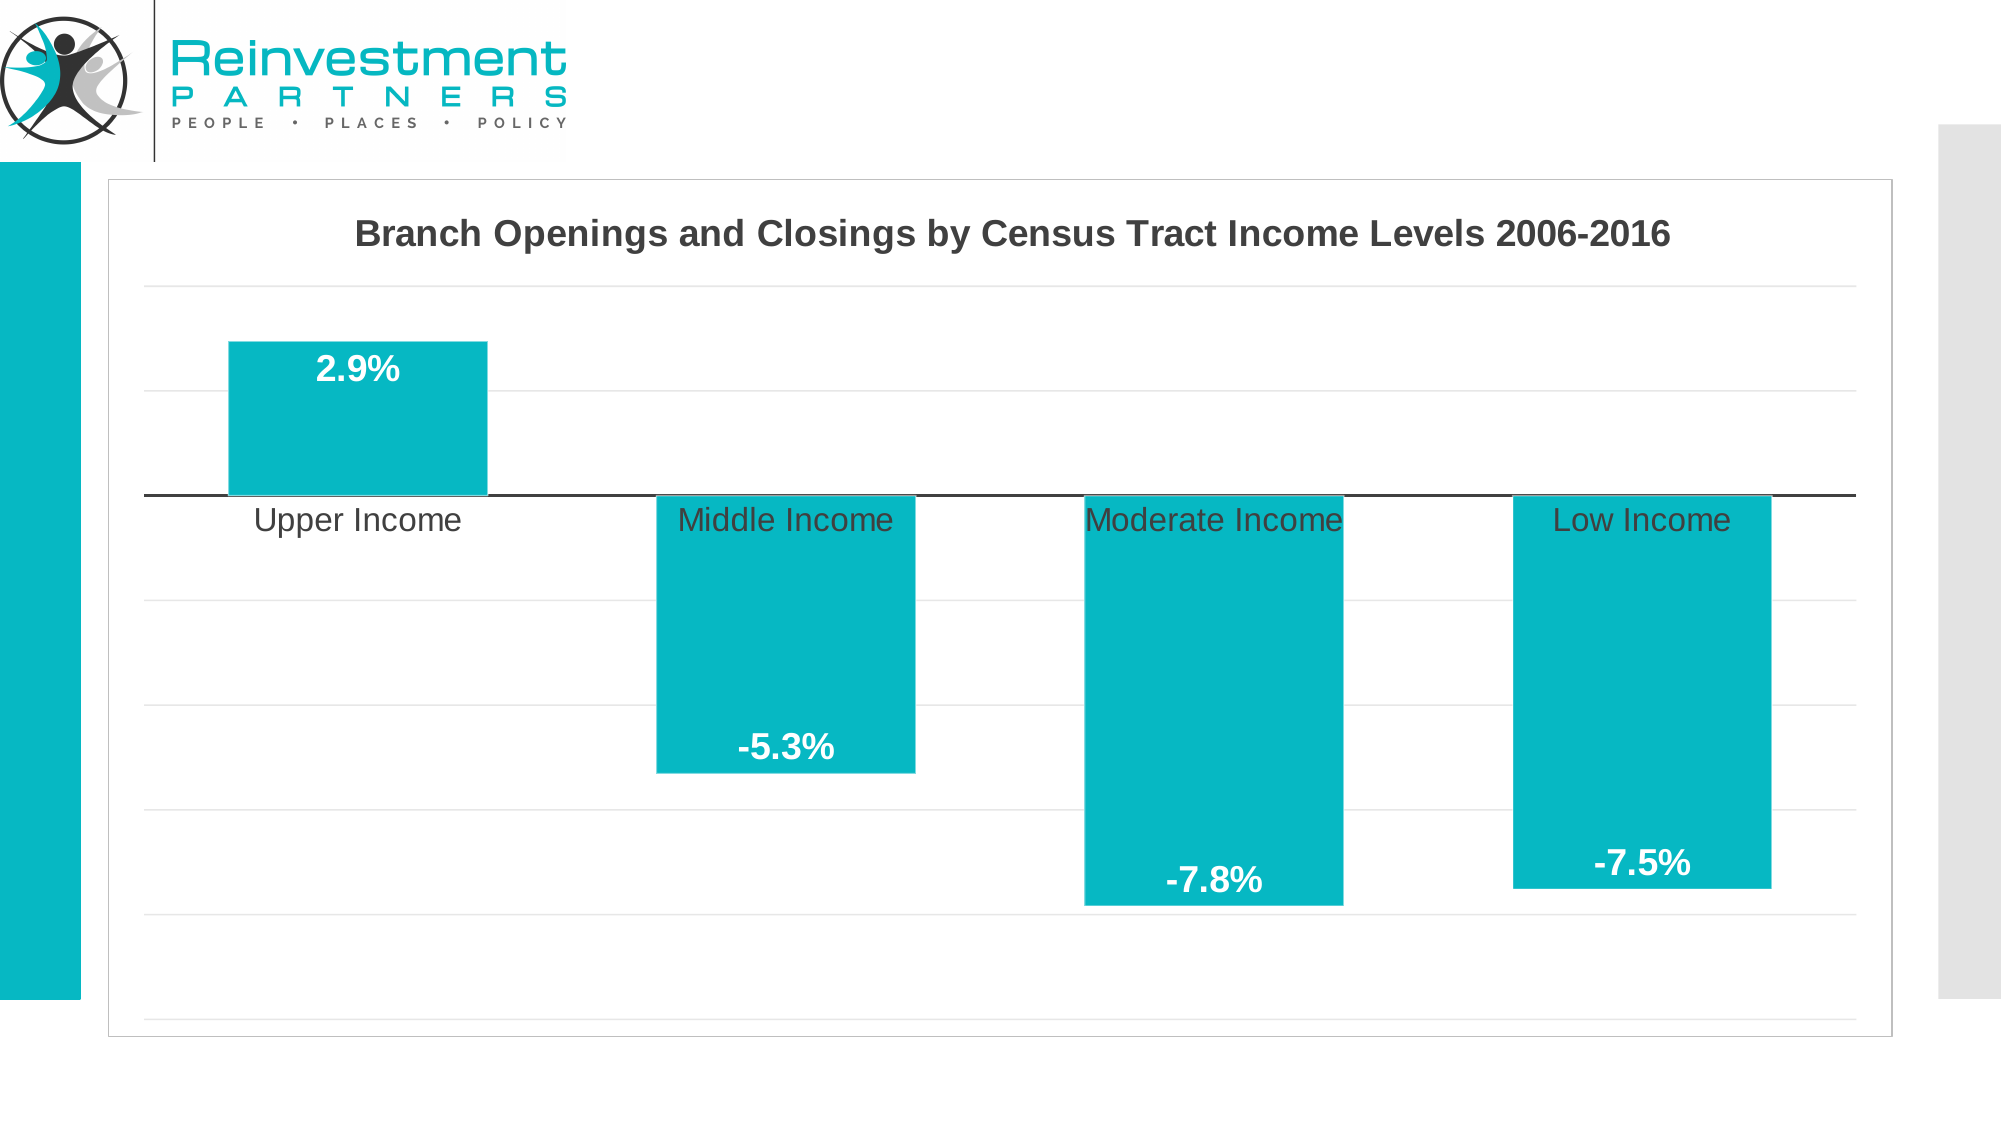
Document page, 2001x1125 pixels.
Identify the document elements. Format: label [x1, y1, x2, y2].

chart [107, 178, 1894, 1038]
picture [0, 0, 566, 162]
